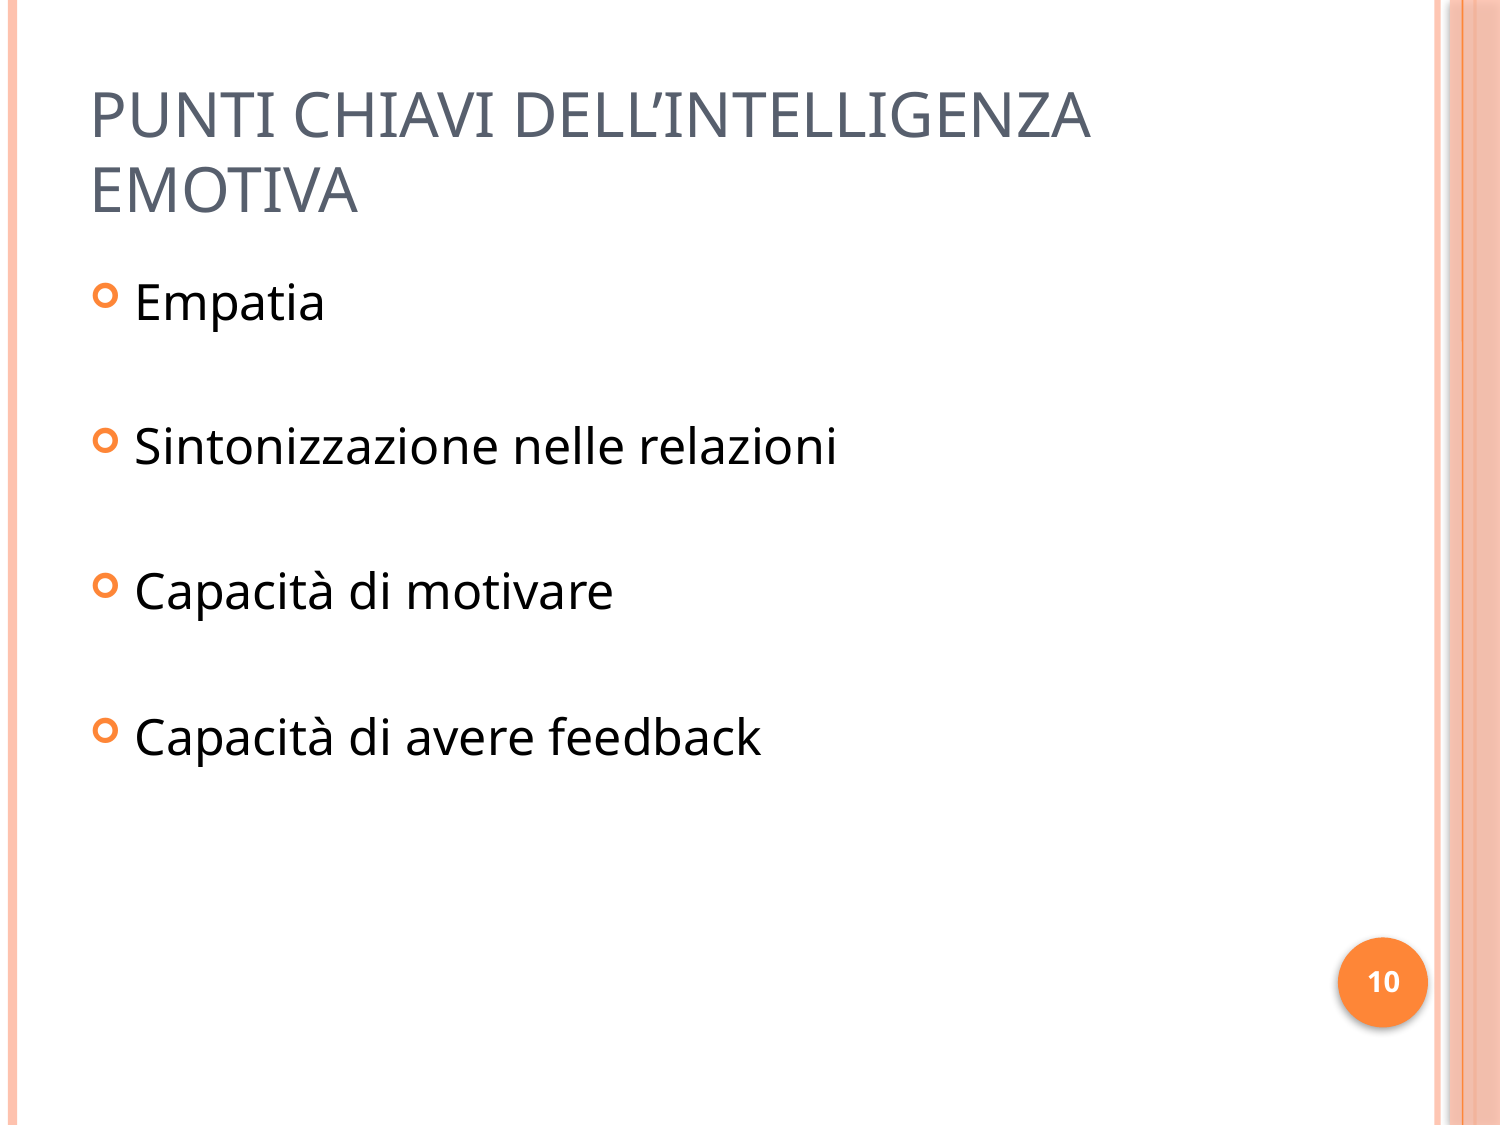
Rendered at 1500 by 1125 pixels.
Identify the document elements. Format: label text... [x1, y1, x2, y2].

title Punti chiavi dell’Intelligenza Emotiva [75, 45, 1300, 233]
list Empatia Sintonizzazione nelle relazioni Capacità di motivare Capacità di avere feedback [75, 262, 1300, 1062]
slide_number 10 [1333, 940, 1434, 1027]
